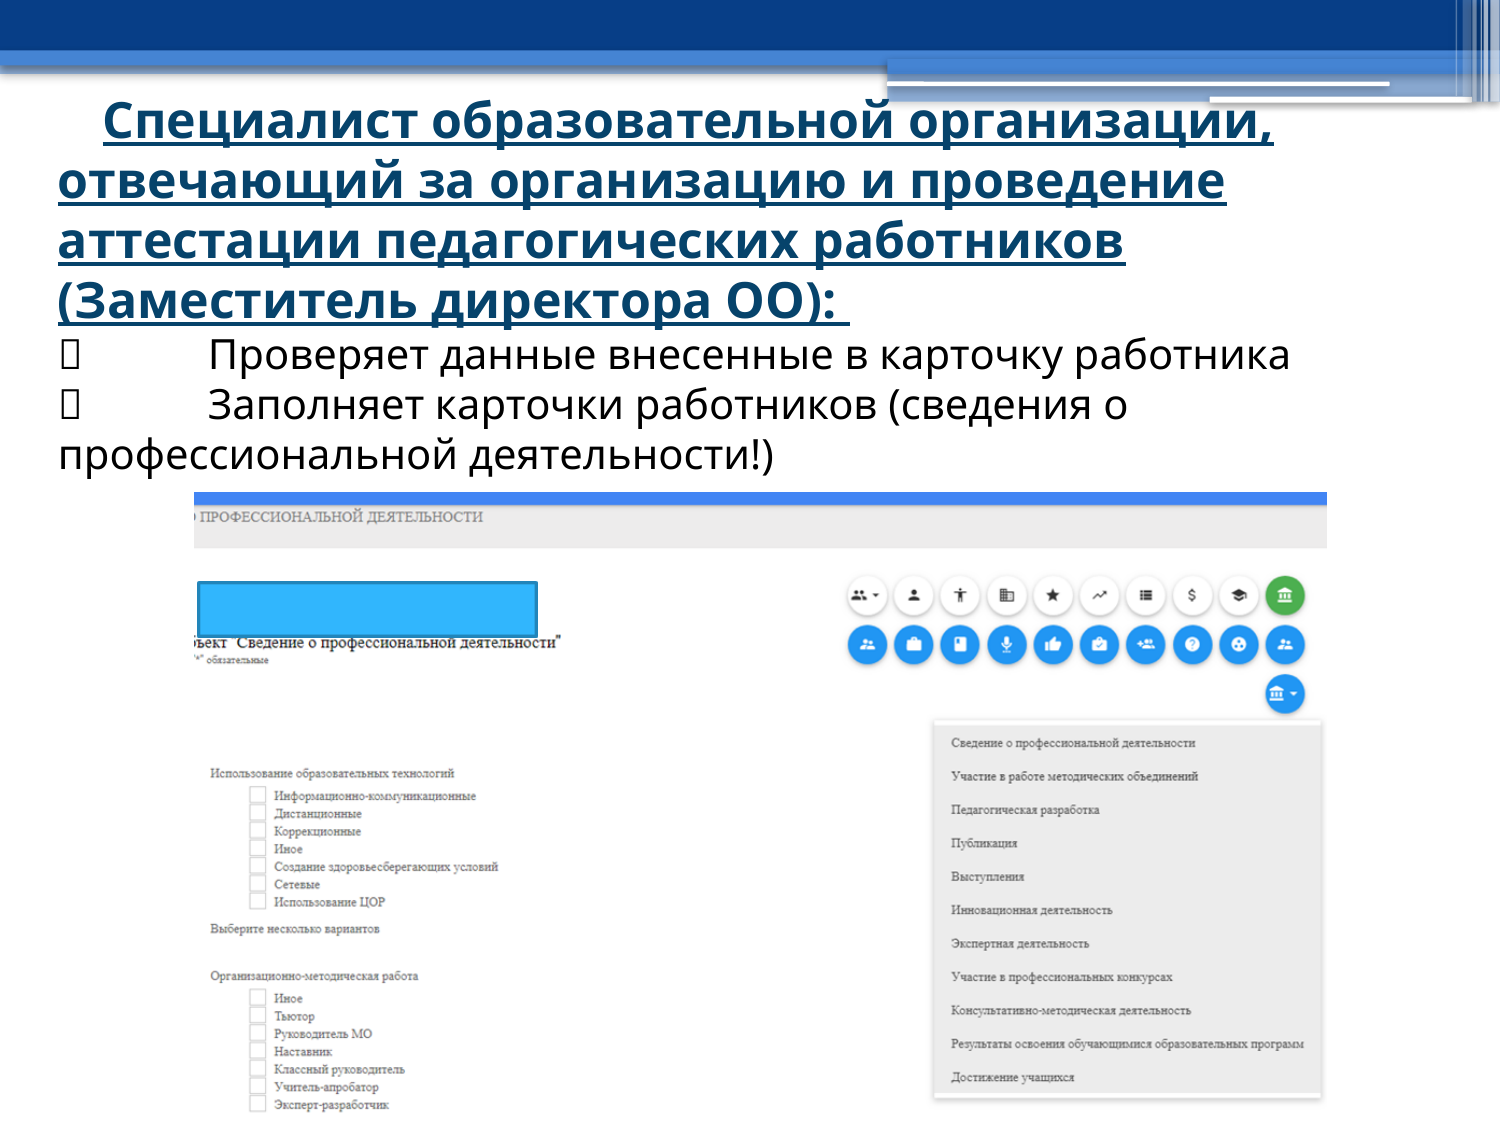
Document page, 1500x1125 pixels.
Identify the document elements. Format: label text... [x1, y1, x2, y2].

title Специалист образовательной организации, отвечающий за организацию и проведение аттестации педагогических работников (Заместитель директора ОО):  Проверяет данные внесенные в карточку работника  Заполняет карточки работников (сведения о профессиональной деятельности!) [0, 98, 1500, 468]
picture [194, 492, 1327, 1121]
